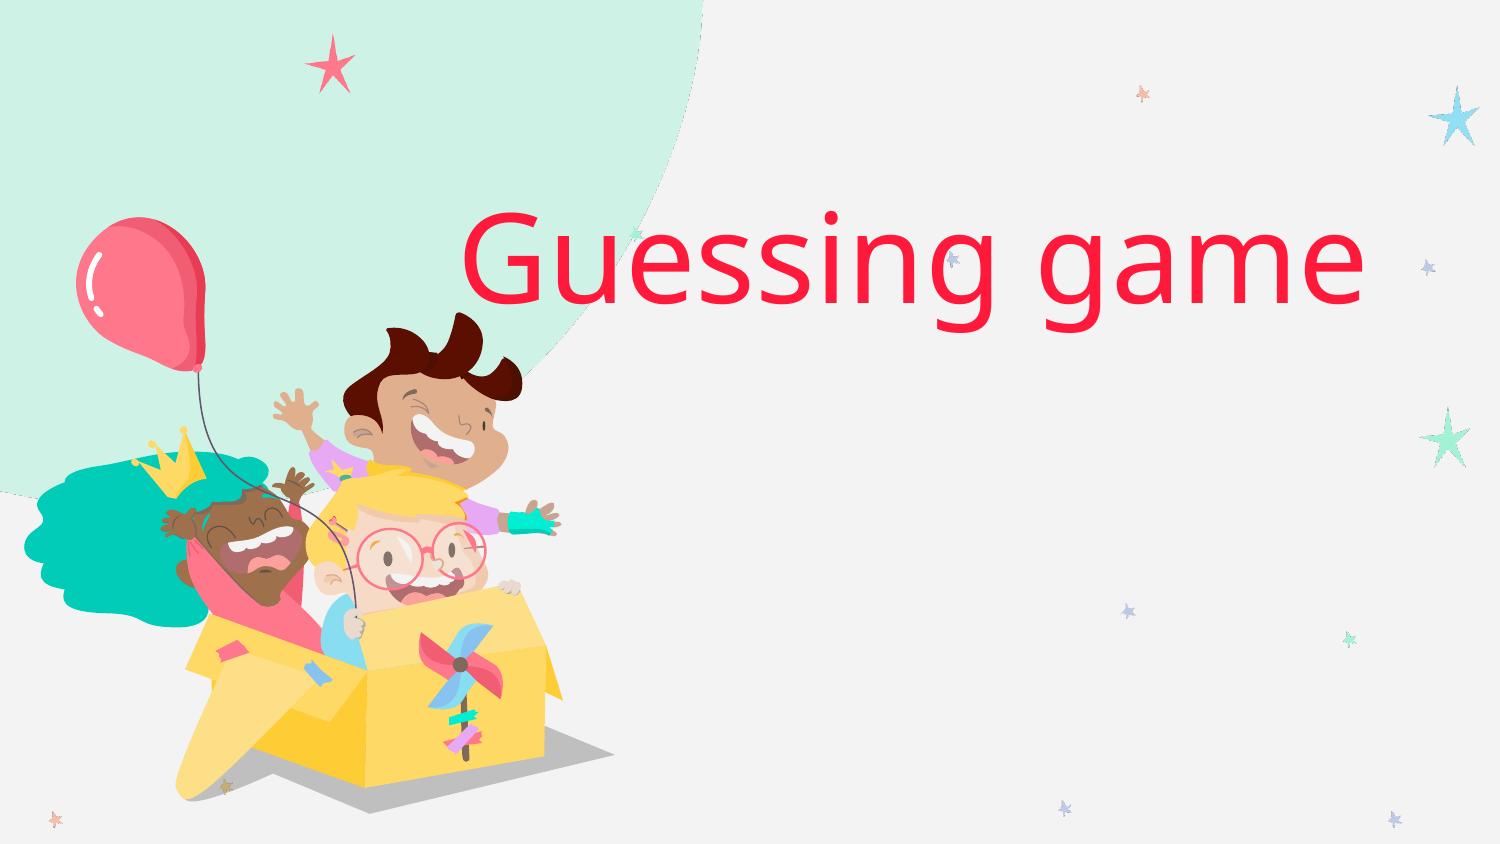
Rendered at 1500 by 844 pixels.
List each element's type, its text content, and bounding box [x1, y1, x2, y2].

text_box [21, 186, 616, 815]
picture [0, 0, 1500, 844]
text_box Guessing game [401, 171, 1426, 336]
